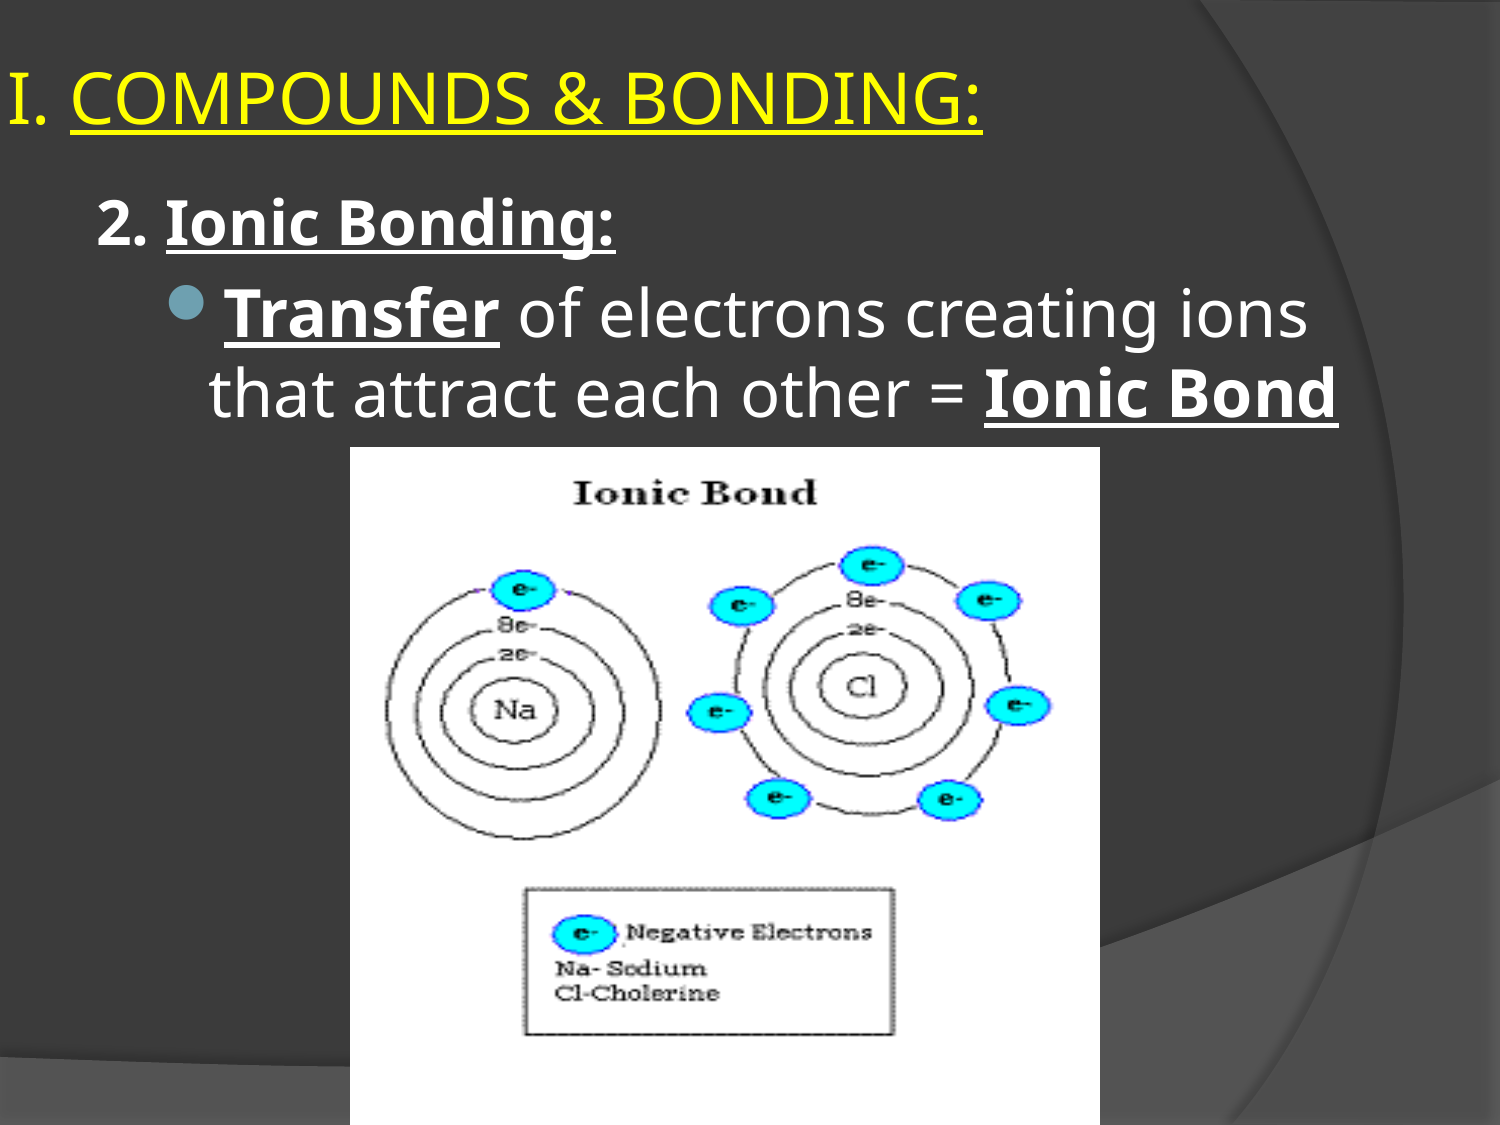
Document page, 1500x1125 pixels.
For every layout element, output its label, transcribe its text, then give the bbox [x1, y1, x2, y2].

picture [349, 447, 1101, 1125]
list 2. Ionic Bonding: Transfer of electrons creating ions that attract each other = Ionic Bond [74, 174, 1426, 1063]
title I. COMPOUNDS & BONDING: [0, 44, 1500, 233]
